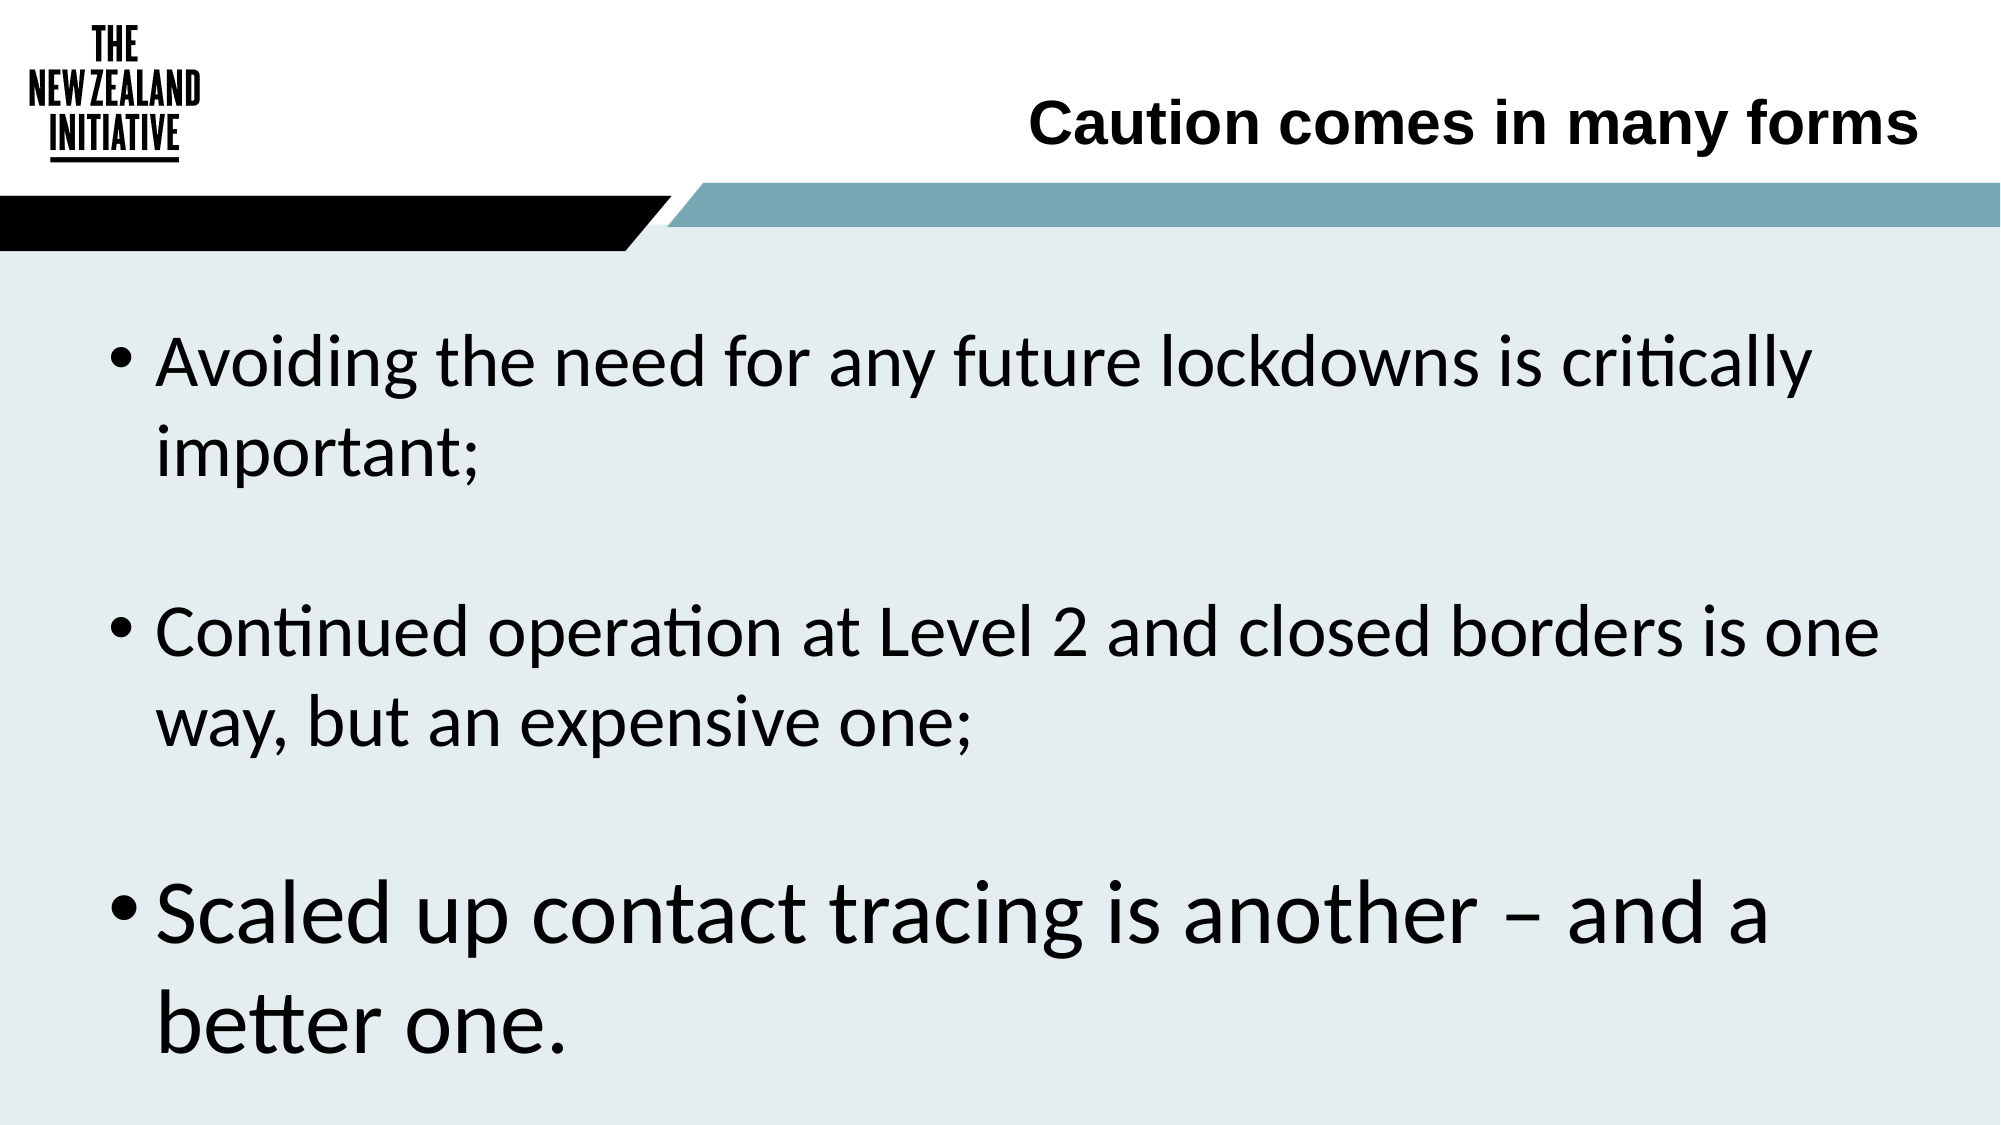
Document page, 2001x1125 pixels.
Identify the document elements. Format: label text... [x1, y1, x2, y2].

picture [0, 0, 2001, 1125]
title Caution comes in many forms [0, 61, 1936, 186]
text_box Avoiding the need for any future lockdowns is critically important; Continued operation at Level 2 and closed borders is one way, but an expensive one; Scaled up contact tracing is another – and a better one. [93, 304, 1912, 1125]
